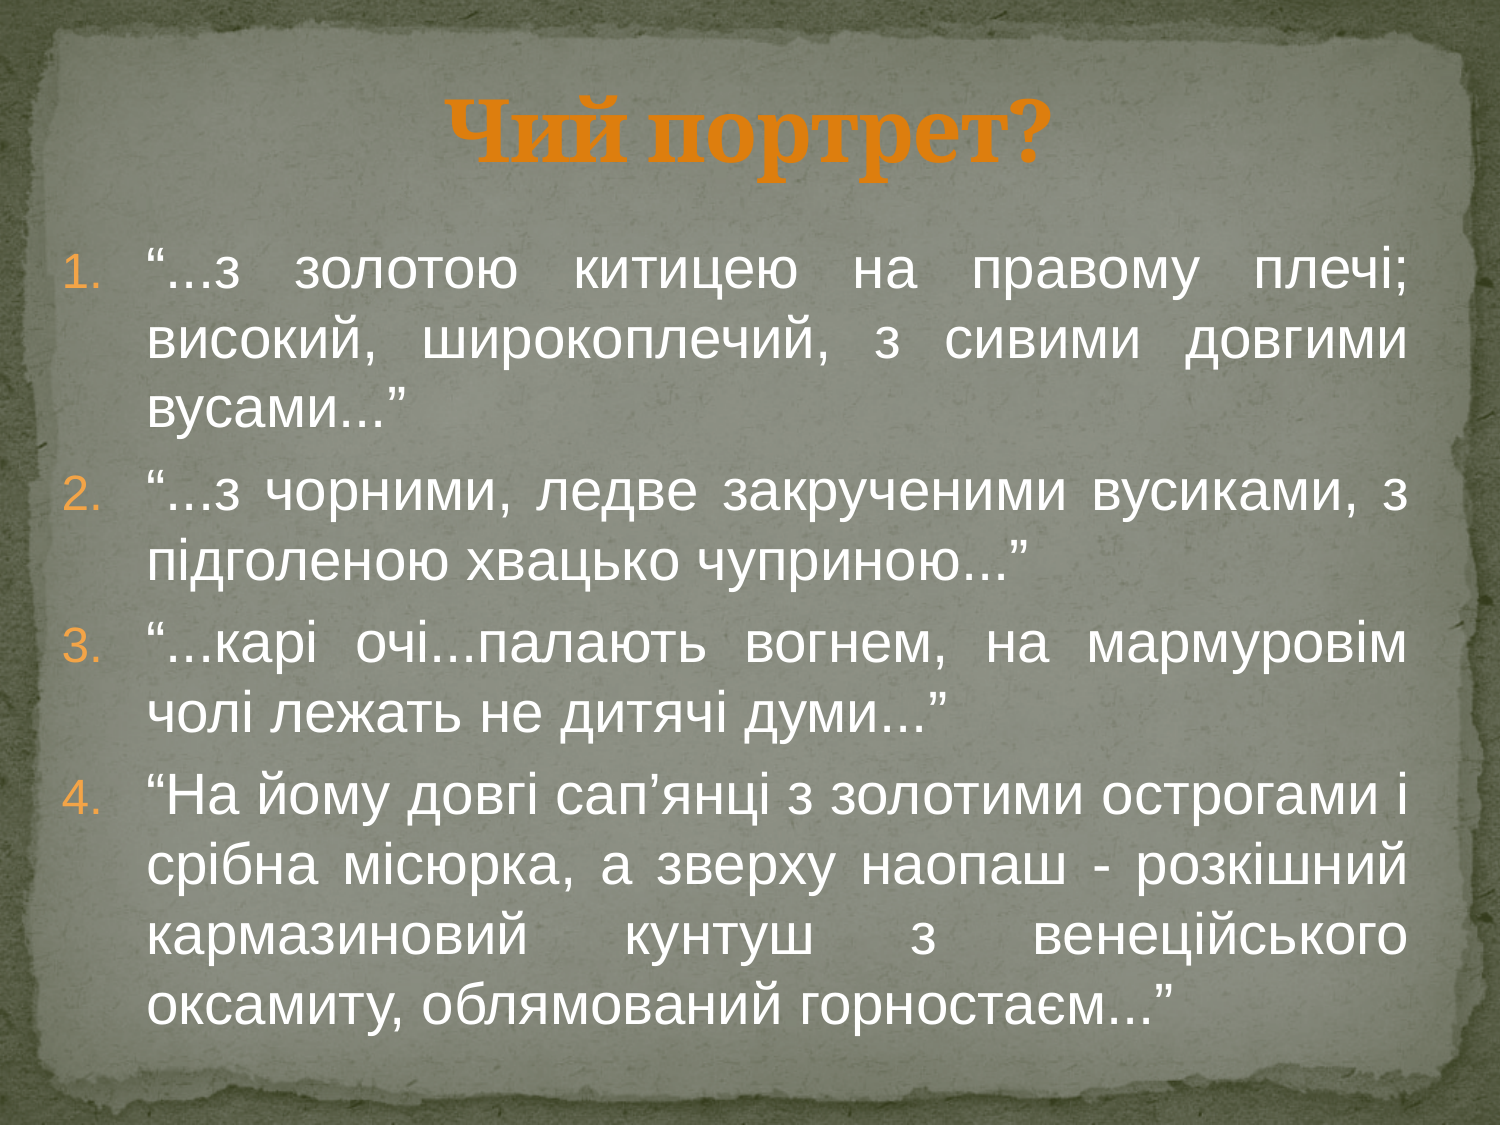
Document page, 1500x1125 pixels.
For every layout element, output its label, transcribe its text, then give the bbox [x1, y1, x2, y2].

title Чий портрет? [74, 24, 1425, 188]
list “...з золотою китицею на правому плечі; високий, широкоплечий, з сивими довгими вусами...” “...з чорними, ледве закрученими вусиками, з підголеною хвацько чуприною...” “...карі очі...палають вогнем, на мармуровім чолі лежать не дитячі думи...” “На йому довгі сап’янці з золотими острогами і срібна місюрка, а зверху наопаш - розкішний кармазиновий кунтуш з венеційського оксамиту, облямований горностаєм...” [46, 222, 1425, 1098]
